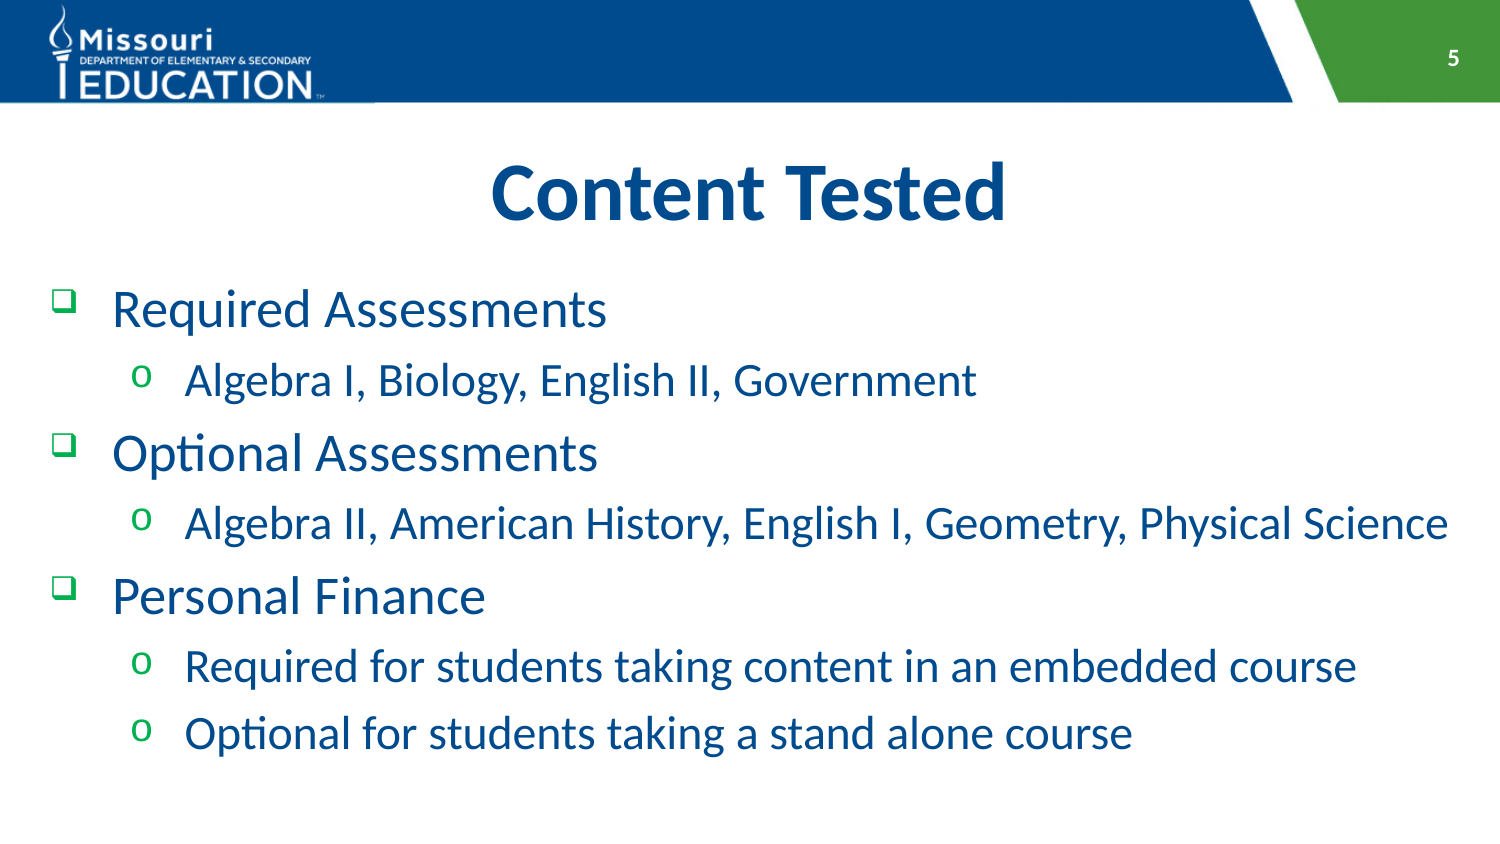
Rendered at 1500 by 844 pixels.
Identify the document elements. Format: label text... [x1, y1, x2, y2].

title Content Tested [24, 121, 1475, 254]
list Required Assessments Algebra I, Biology, English II, Government Optional Assessments Algebra II, American History, English I, Geometry, Physical Science Personal Finance Required for students taking content in an embedded course Optional for students taking a stand alone course [24, 265, 1475, 810]
slide_number 5 [1350, 34, 1475, 80]
picture [0, 0, 1500, 844]
